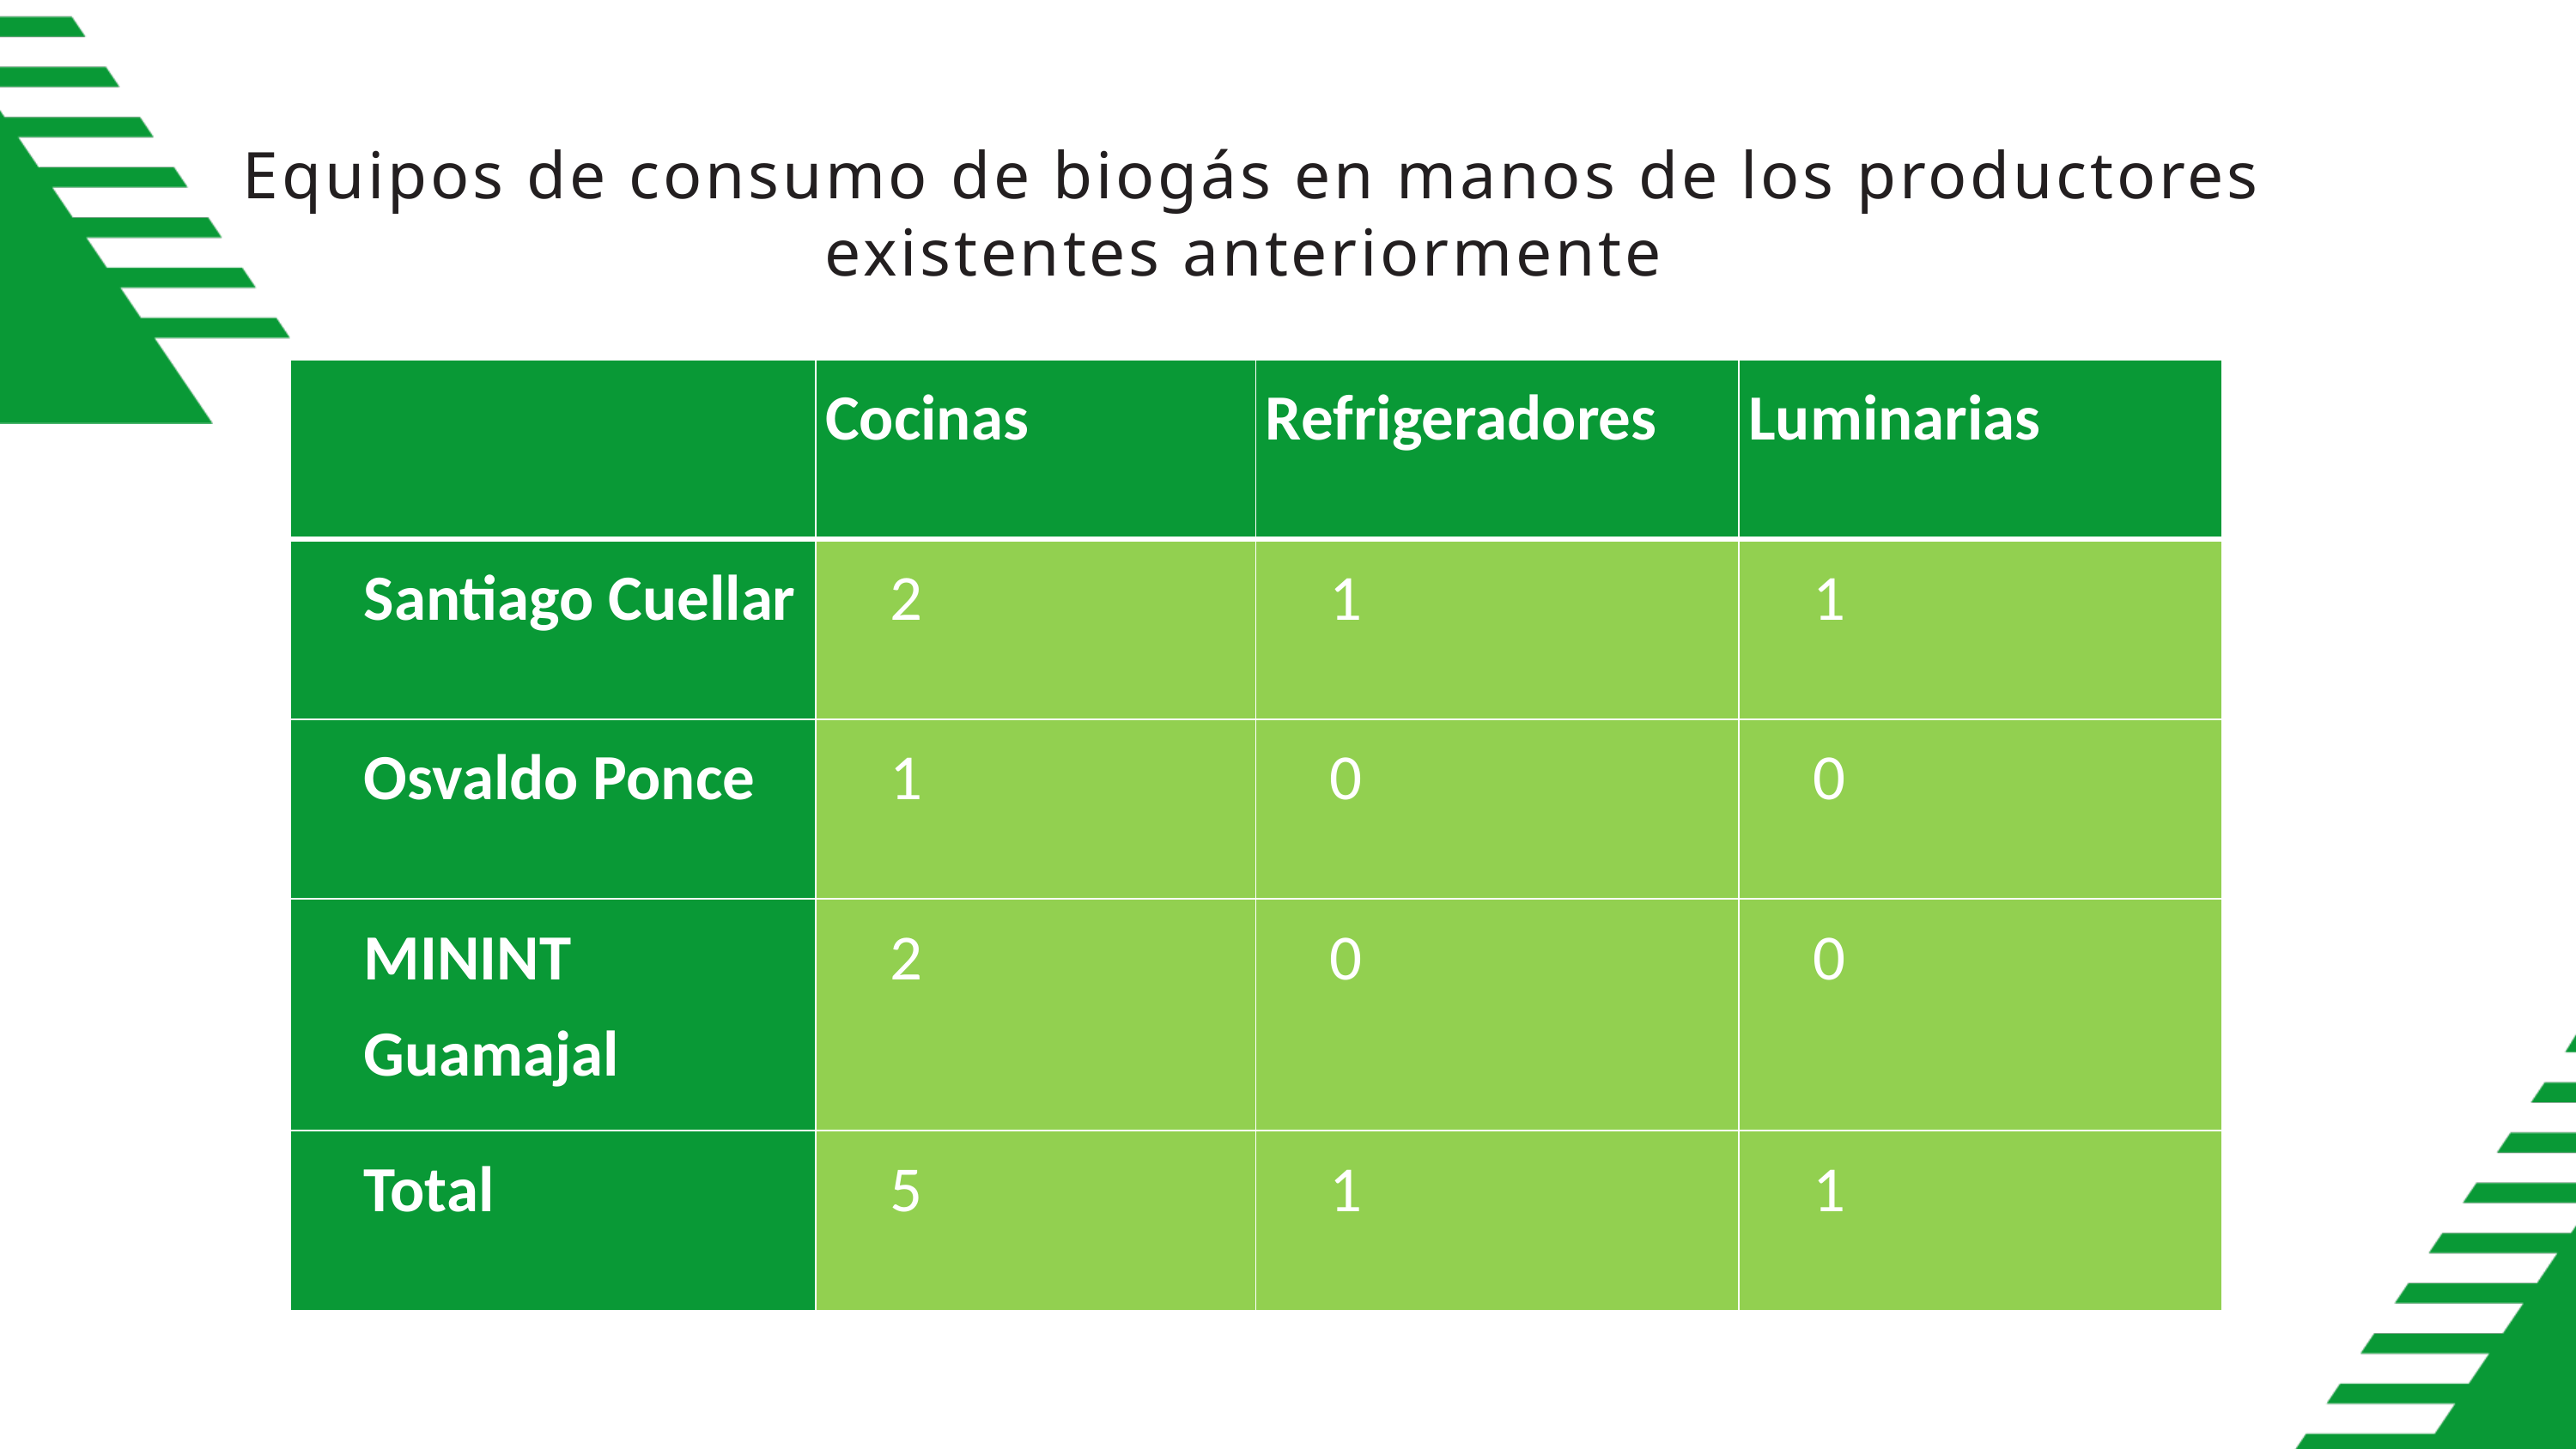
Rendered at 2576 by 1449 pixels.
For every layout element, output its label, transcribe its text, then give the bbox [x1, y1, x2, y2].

table_cell 0 [1740, 720, 2221, 898]
table_cell 5 [817, 1131, 1255, 1310]
text_box [2293, 1024, 2576, 1449]
text_box [0, 0, 290, 424]
table_cell Osvaldo Ponce [291, 720, 815, 898]
table_cell 1 [1740, 542, 2221, 718]
table_cell Total [291, 1131, 815, 1310]
table_cell 0 [1256, 720, 1738, 898]
table_header Luminarias [1740, 361, 2221, 537]
table_cell 1 [817, 720, 1255, 898]
table_cell MININT Guamajal [291, 900, 815, 1130]
table_cell 1 [1740, 1131, 2221, 1310]
table_cell 0 [1256, 900, 1738, 1130]
table_header Refrigeradores [1256, 361, 1738, 537]
table_cell 2 [817, 542, 1255, 718]
table_cell 1 [1256, 542, 1738, 718]
table_header [291, 361, 815, 537]
table_cell 0 [1740, 900, 2221, 1130]
table_cell 2 [817, 900, 1255, 1130]
table_header Cocinas [817, 361, 1255, 537]
table_cell 1 [1256, 1131, 1738, 1310]
text_box Equipos de consumo de biogás en manos de los productores existentes anteriormente [290, 134, 2272, 289]
table_cell Santiago Cuellar [291, 542, 815, 718]
